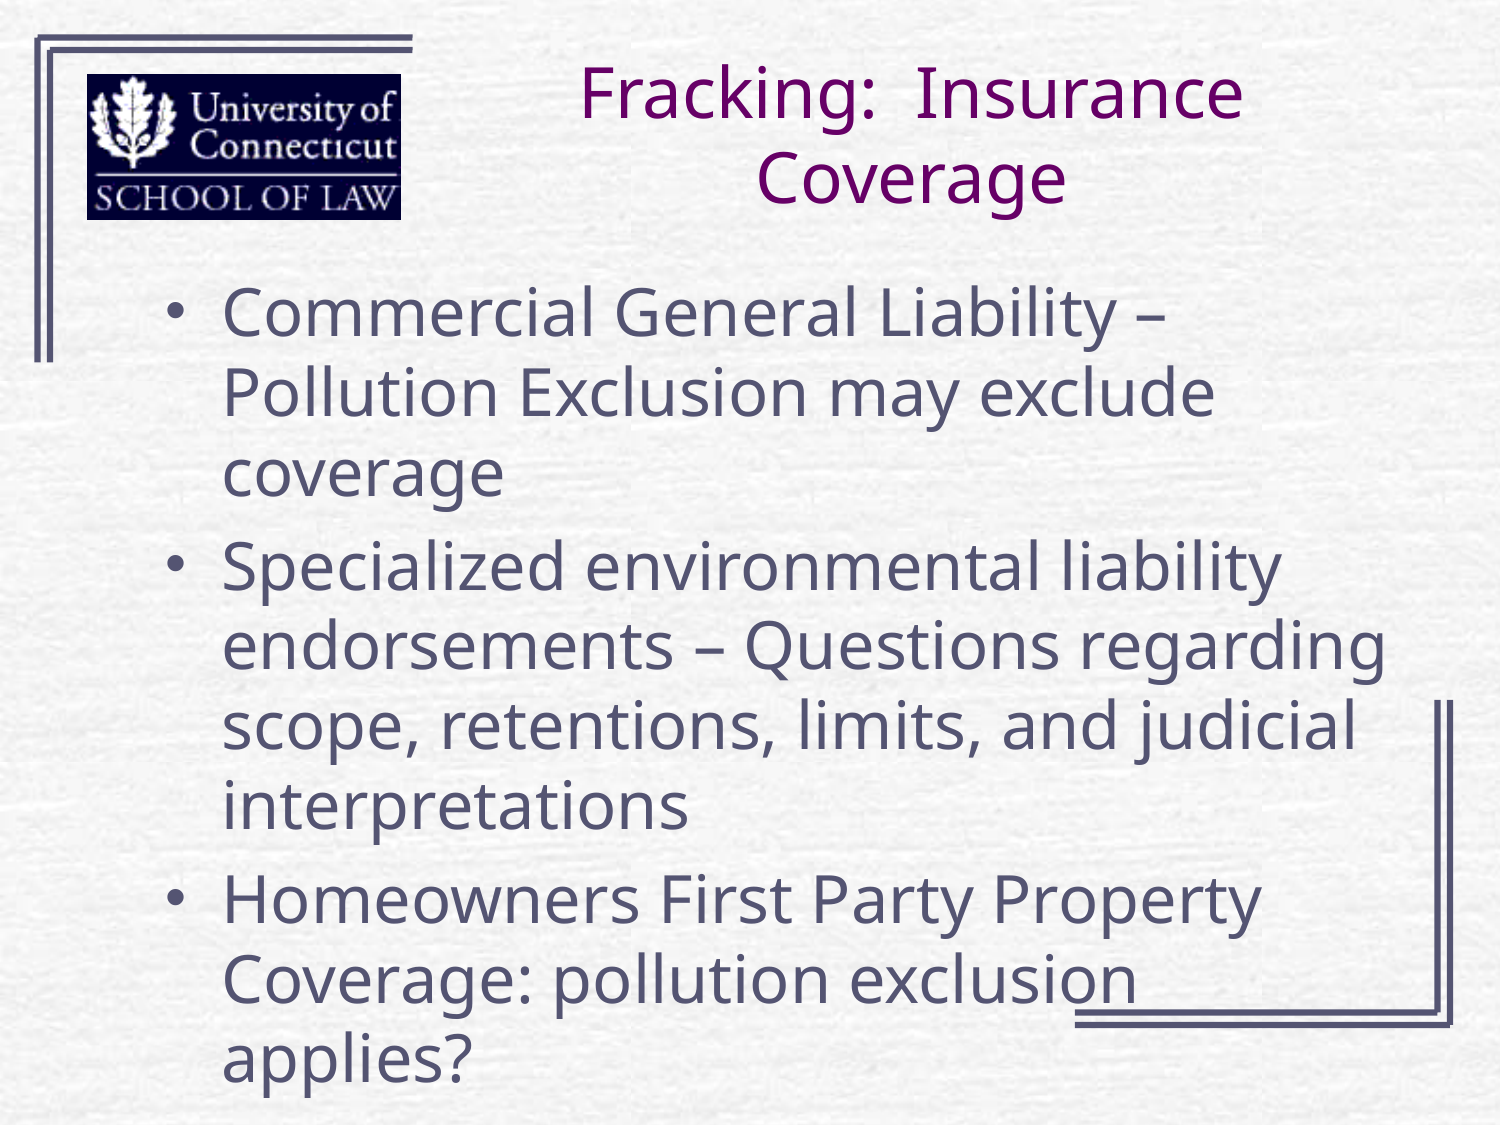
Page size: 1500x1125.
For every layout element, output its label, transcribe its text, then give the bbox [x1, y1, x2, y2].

title Fracking: Insurance Coverage [412, 74, 1413, 226]
picture [0, 0, 1500, 1125]
list Commercial General Liability – Pollution Exclusion may exclude coverage Specialized environmental liability endorsements – Questions regarding scope, retentions, limits, and judicial interpretations Homeowners First Party Property Coverage: pollution exclusion applies? [149, 262, 1413, 988]
